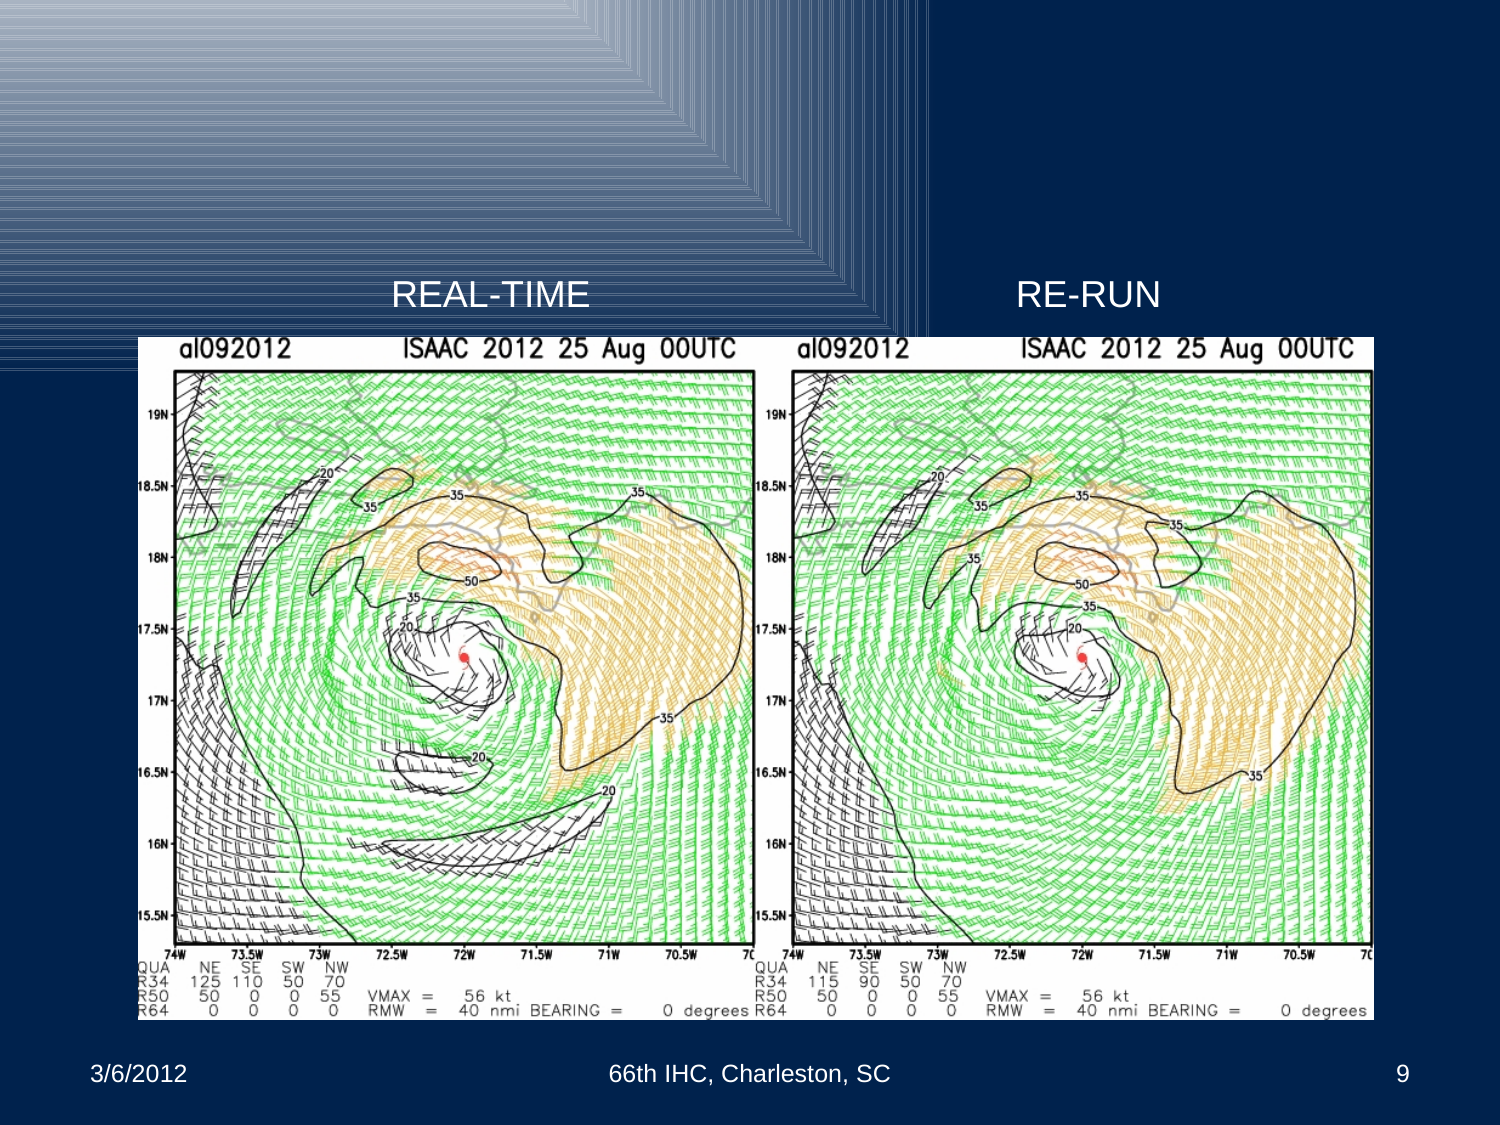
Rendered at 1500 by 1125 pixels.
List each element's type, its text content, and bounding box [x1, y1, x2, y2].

text_box REAL-TIME [376, 262, 606, 323]
footer 66th IHC, Charleston, SC [512, 1042, 988, 1103]
slide_number 9 [1074, 1042, 1425, 1103]
picture [138, 337, 1374, 1020]
text_box RE-RUN [1001, 262, 1177, 323]
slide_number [75, 1042, 425, 1103]
